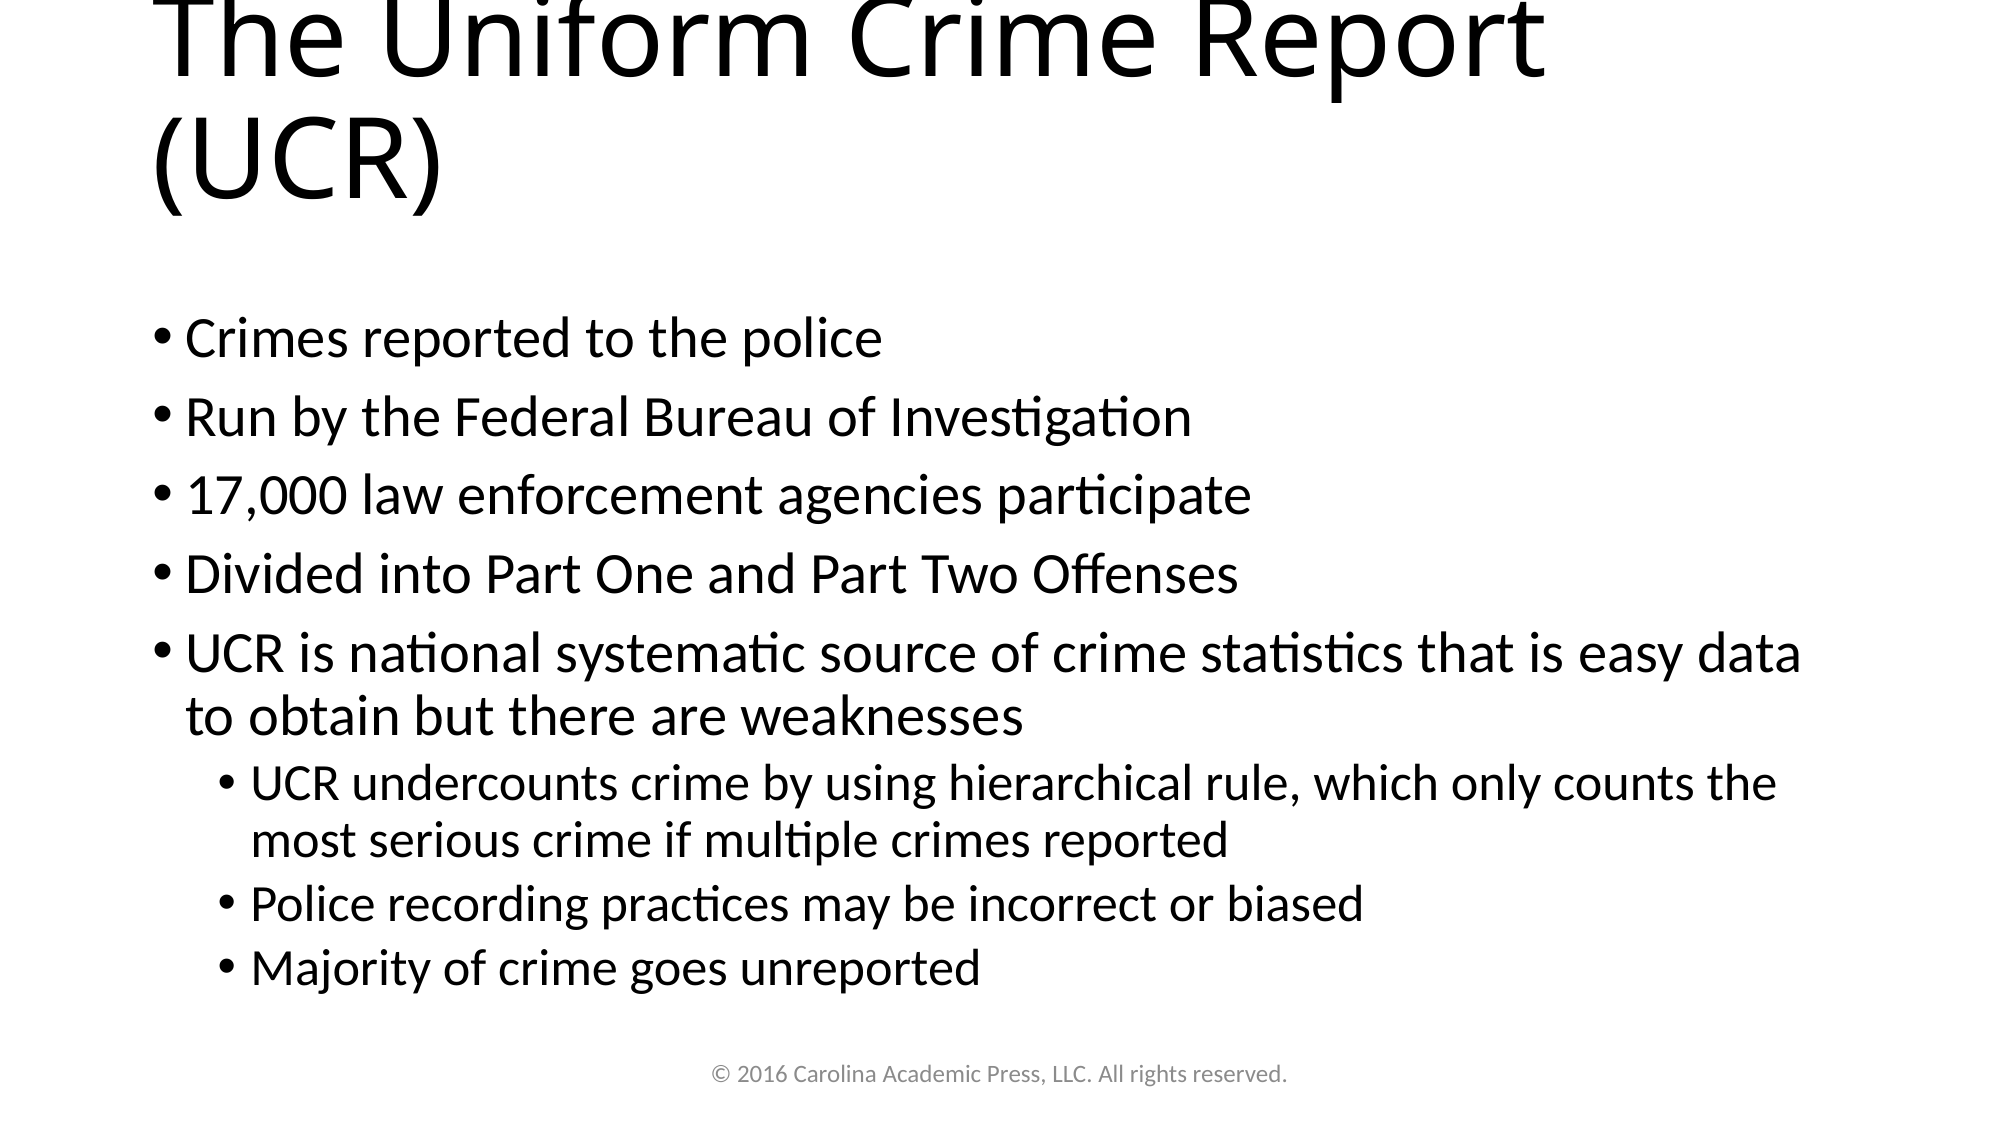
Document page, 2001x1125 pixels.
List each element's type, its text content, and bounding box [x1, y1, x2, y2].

list Crimes reported to the police Run by the Federal Bureau of Investigation 17,000 law enforcement agencies participate Divided into Part One and Part Two Offenses UCR is national systematic source of crime statistics that is easy data to obtain but there are weaknesses UCR undercounts crime by using hierarchical rule, which only counts the most serious crime if multiple crimes reported Police recording practices may be incorrect or biased Majority of crime goes unreported [137, 299, 1863, 1014]
title The Uniform Crime Report (UCR) [137, 59, 1863, 278]
footer © 2016 Carolina Academic Press, LLC. All rights reserved. [662, 1042, 1338, 1103]
